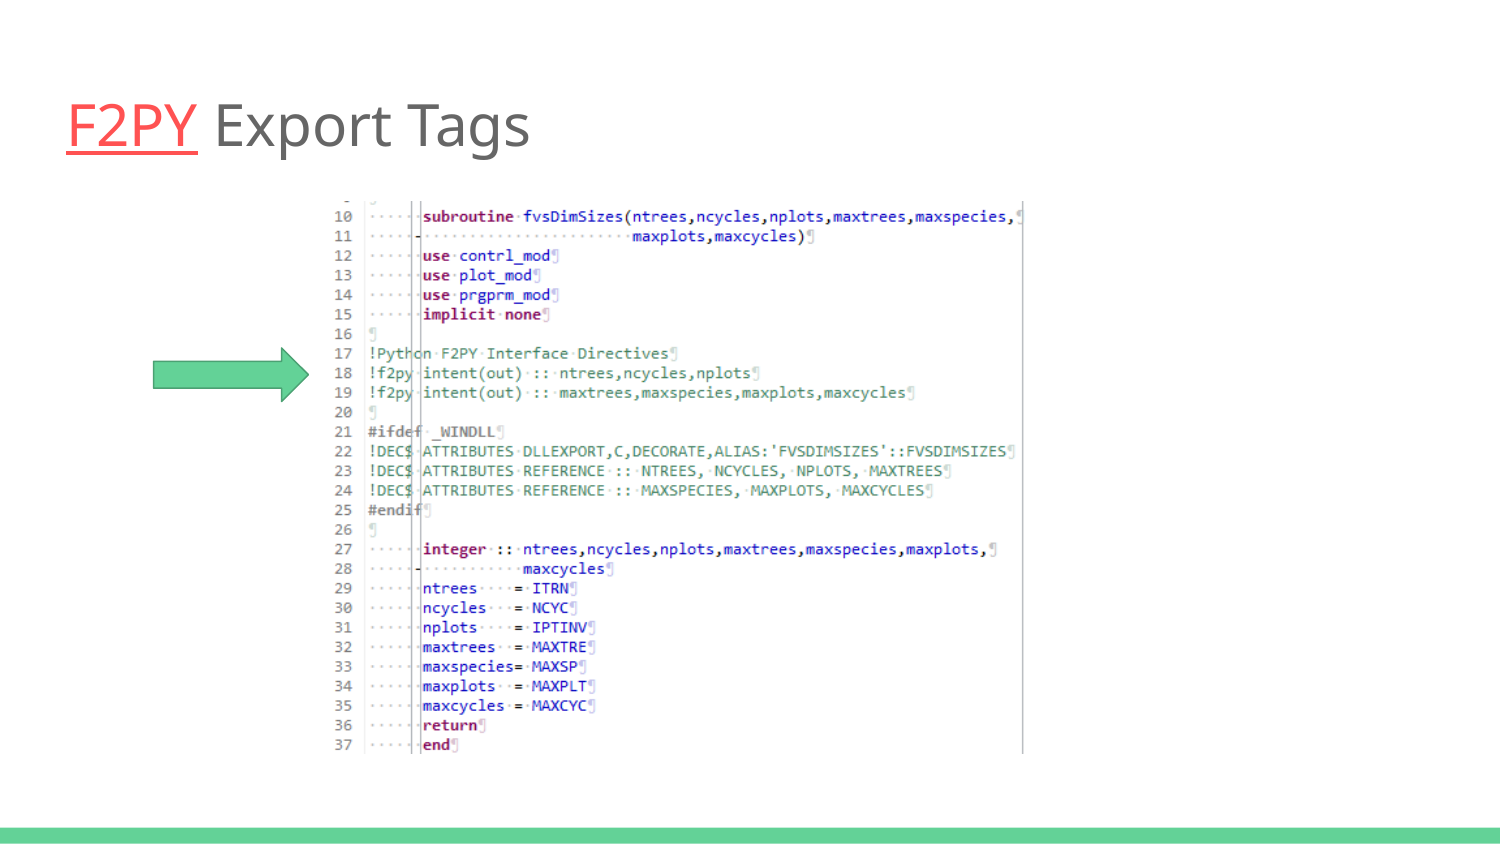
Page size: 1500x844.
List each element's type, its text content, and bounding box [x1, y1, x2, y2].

picture [329, 200, 1031, 754]
title F2PY Export Tags [51, 72, 1449, 167]
text_box [153, 347, 309, 402]
